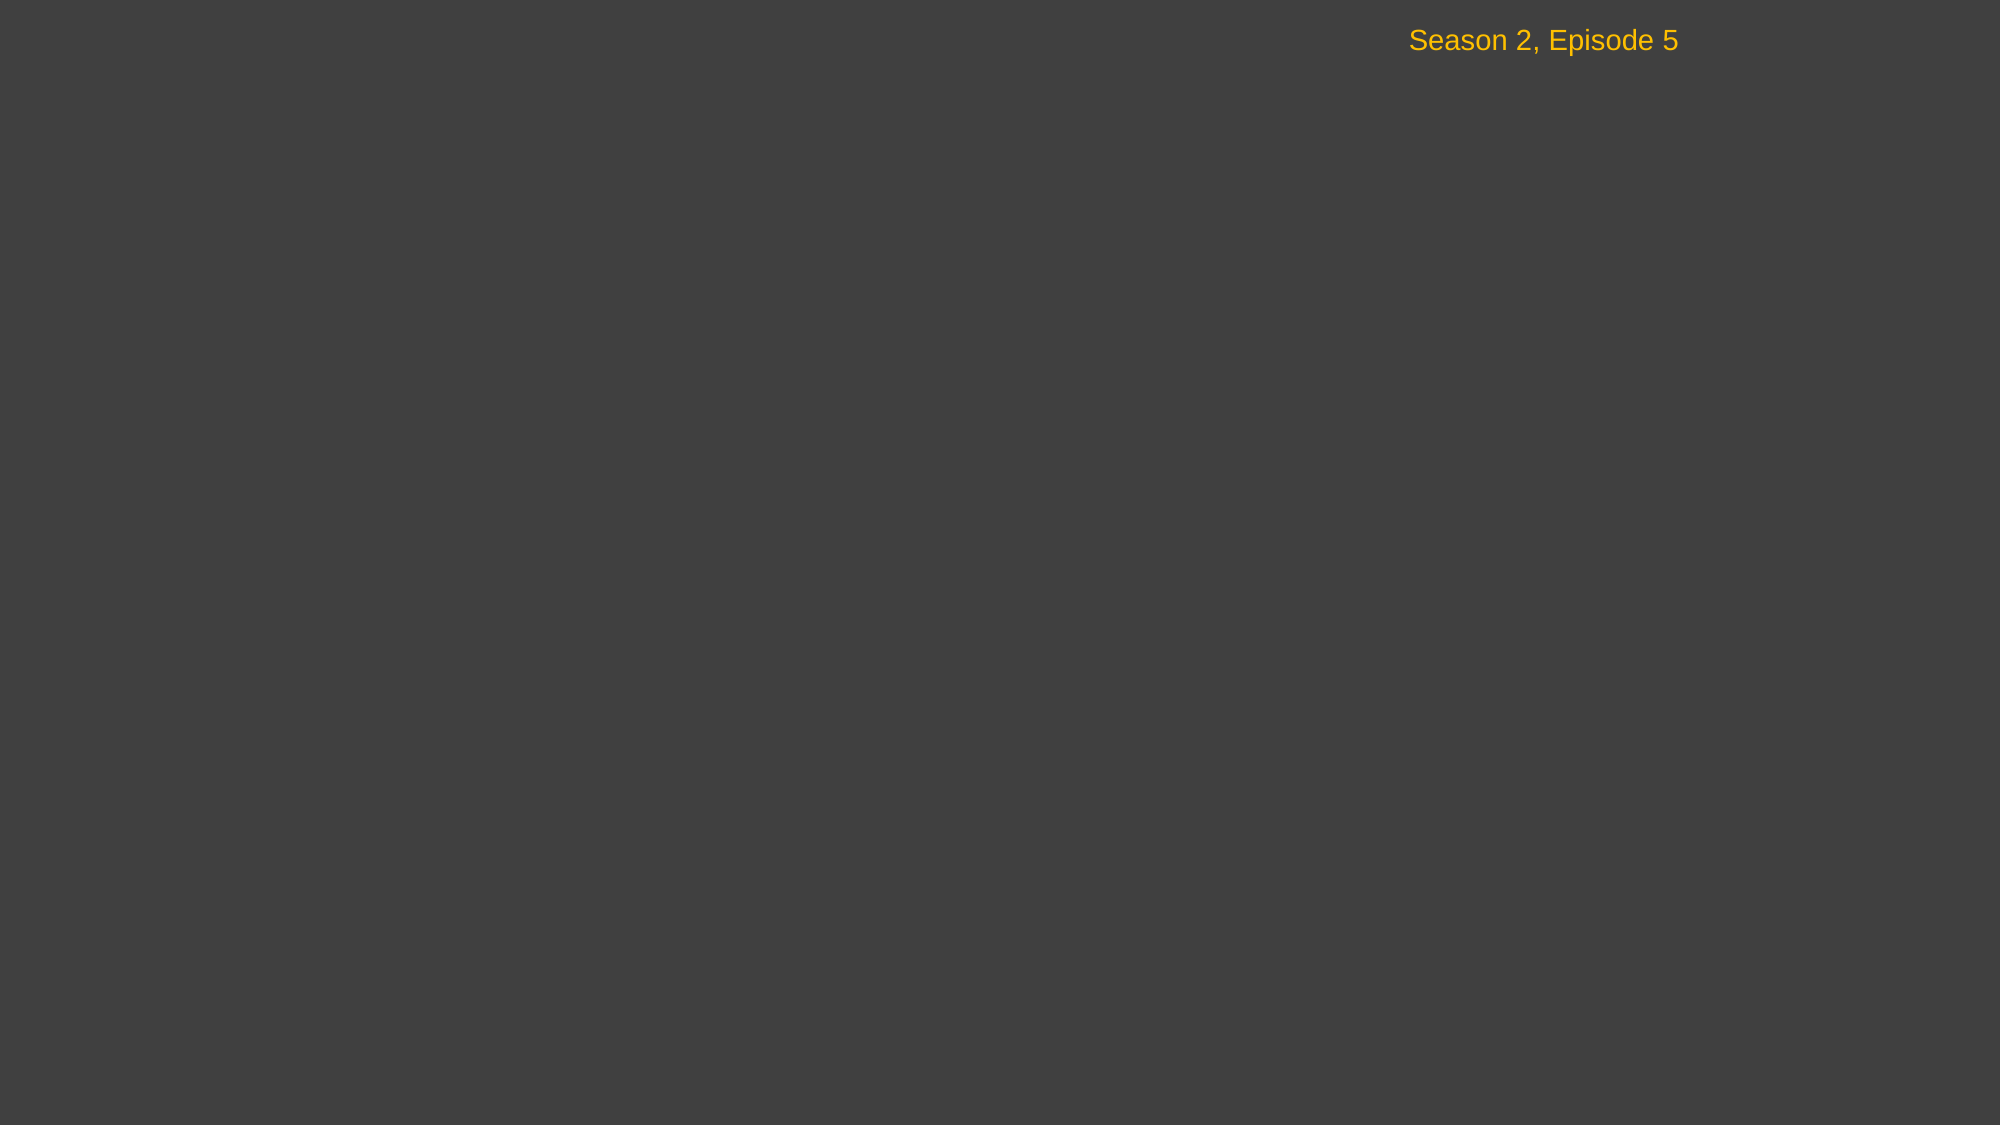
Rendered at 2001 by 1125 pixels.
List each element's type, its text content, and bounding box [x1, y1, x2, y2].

text_box Season 2, Episode 5 [1302, 14, 1694, 64]
